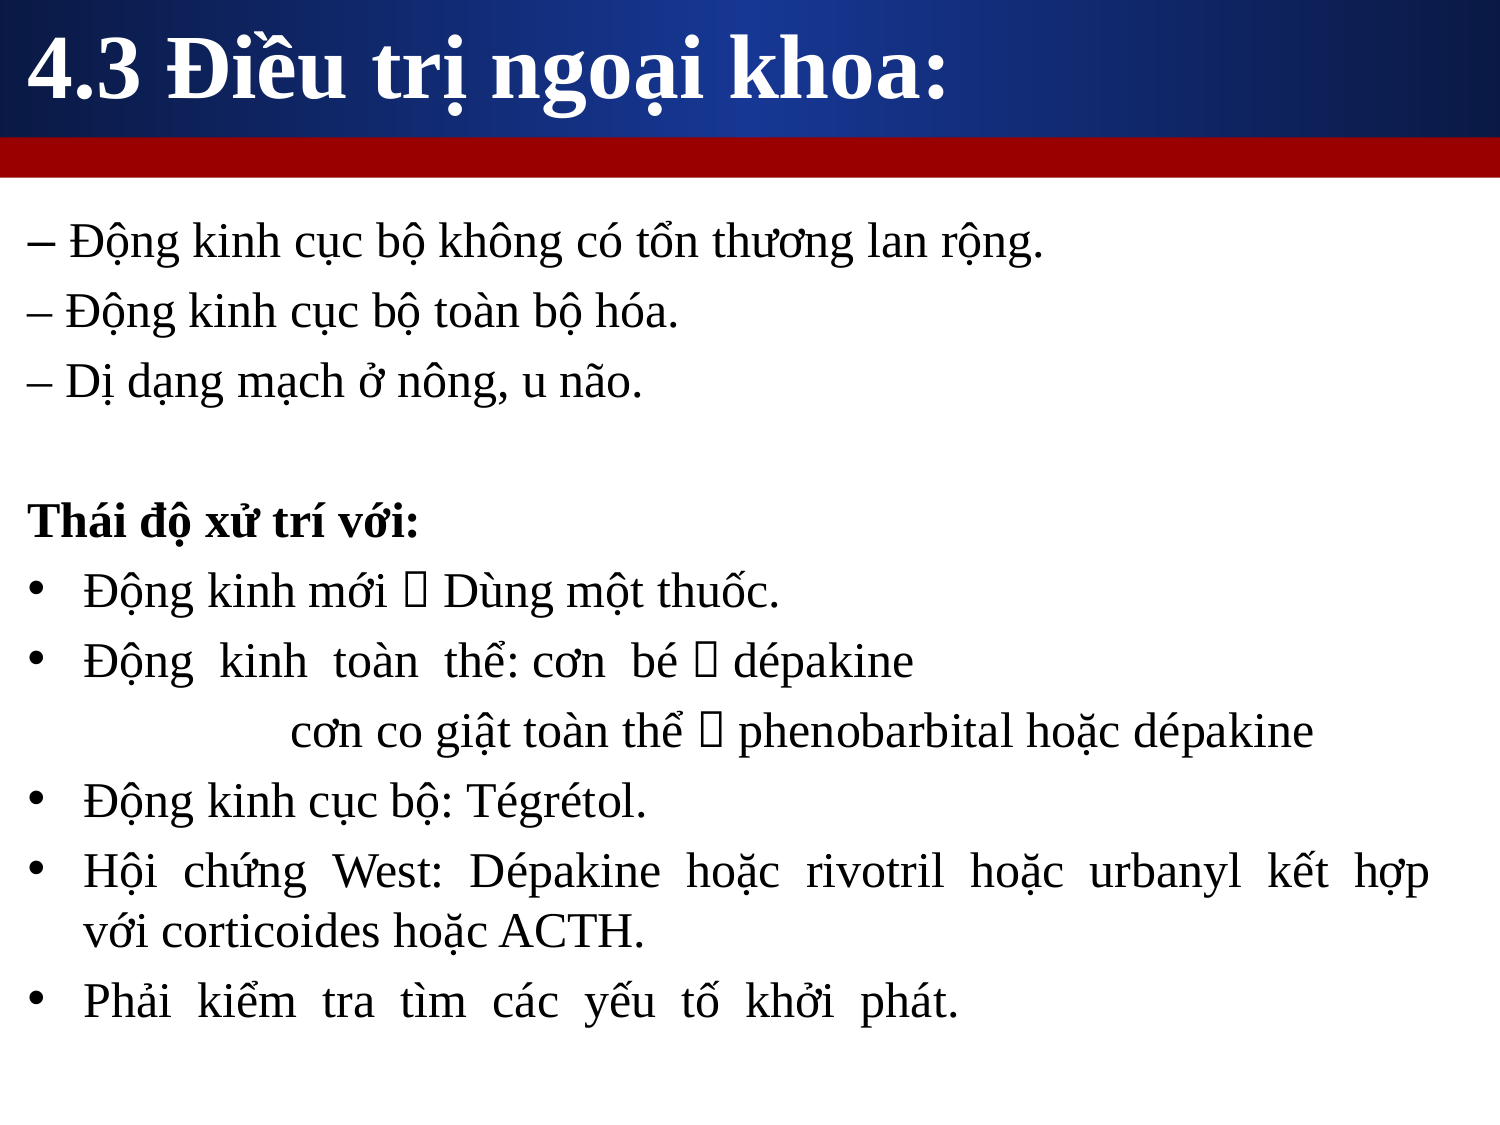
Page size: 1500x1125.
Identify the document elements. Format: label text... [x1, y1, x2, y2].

text_box ‒ Ðộng kinh cục bộ không có tổn thương lan rộng. ‒ Ðộng kinh cục bộ toàn bộ hóa. ‒ Dị dạng mạch ở nông, u não. Thái độ xử trí với: Ðộng kinh mới  Dùng một thuốc. Ðộng kinh toàn thể: cơn bé  dépakine cơn co giật toàn thể  phenobarbital hoặc dépakine Ðộng kinh cục bộ: Tégrétol. Hội chứng West: Dépakine hoặc rivotril hoặc urbanyl kết hợp với corticoides hoặc ACTH. Phải kiểm tra tìm các yếu tố khởi phát. [12, 199, 1488, 1113]
text_box 4.3 Điều trị ngoại khoa: [12, 12, 1500, 112]
